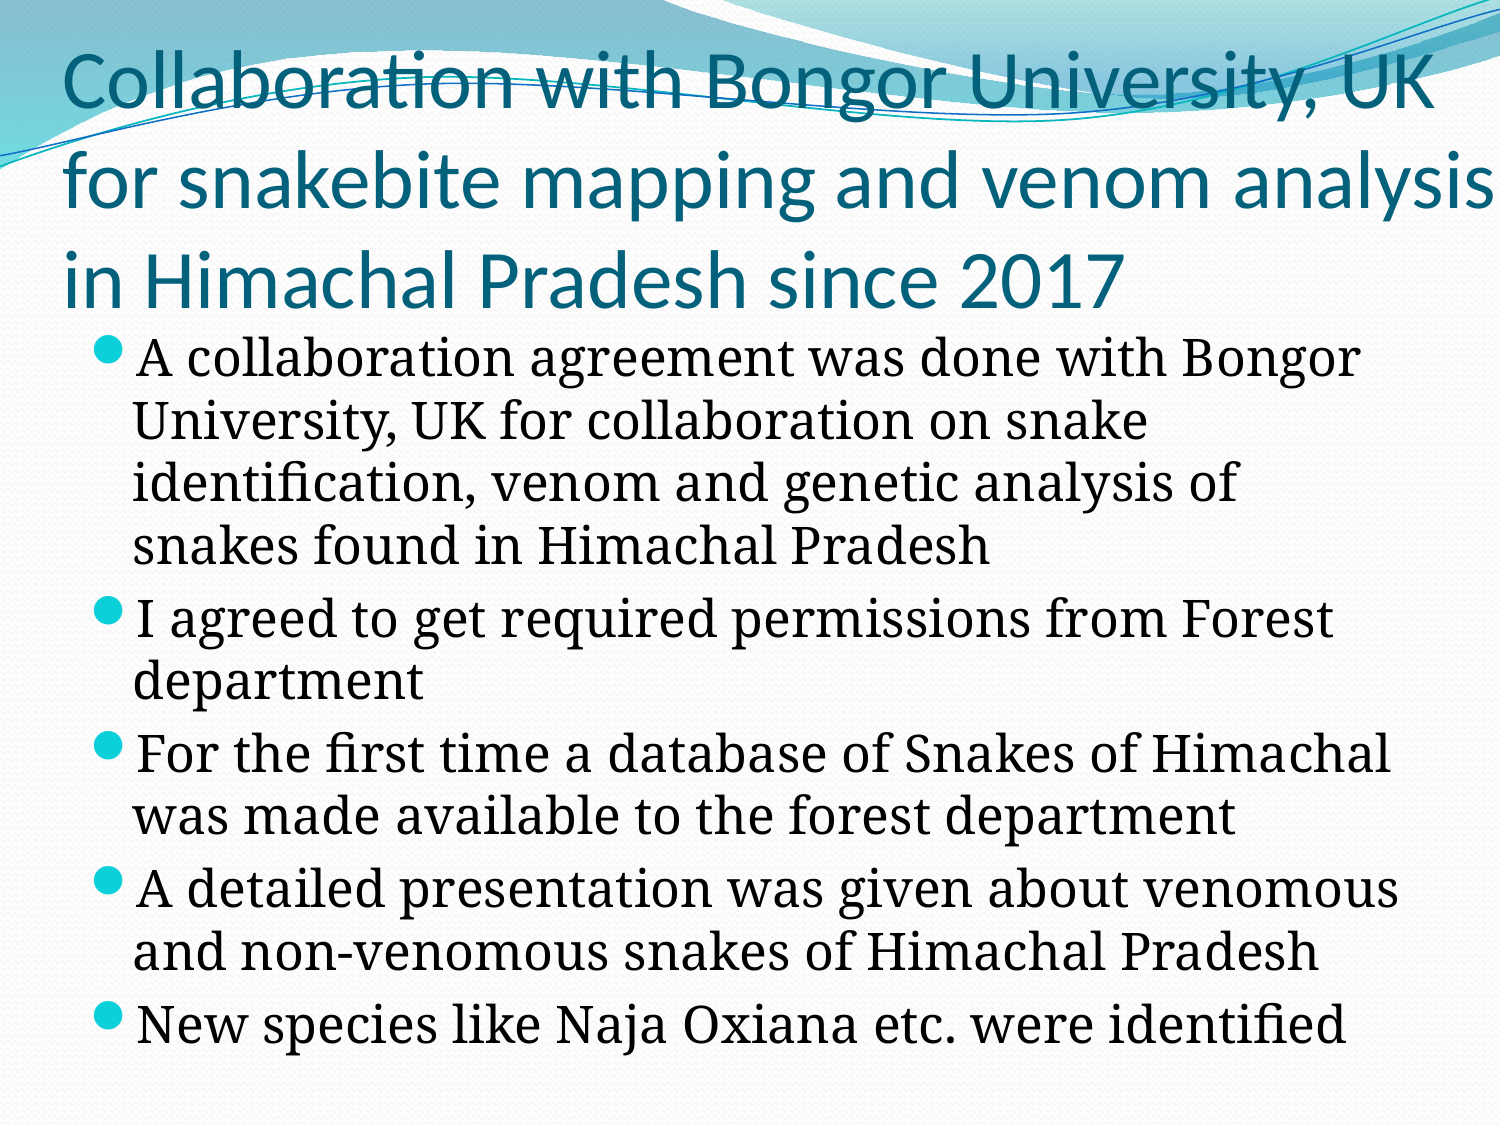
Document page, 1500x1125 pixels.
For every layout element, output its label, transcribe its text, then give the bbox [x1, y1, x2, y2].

title Collaboration with Bongor University, UK for snakebite mapping and venom analysis in Himachal Pradesh since 2017 [62, 137, 1500, 325]
list A collaboration agreement was done with Bongor University, UK for collaboration on snake identification, venom and genetic analysis of snakes found in Himachal Pradesh I agreed to get required permissions from Forest department For the first time a database of Snakes of Himachal was made available to the forest department A detailed presentation was given about venomous and non-venomous snakes of Himachal Pradesh New species like Naja Oxiana etc. were identified [75, 317, 1425, 1088]
